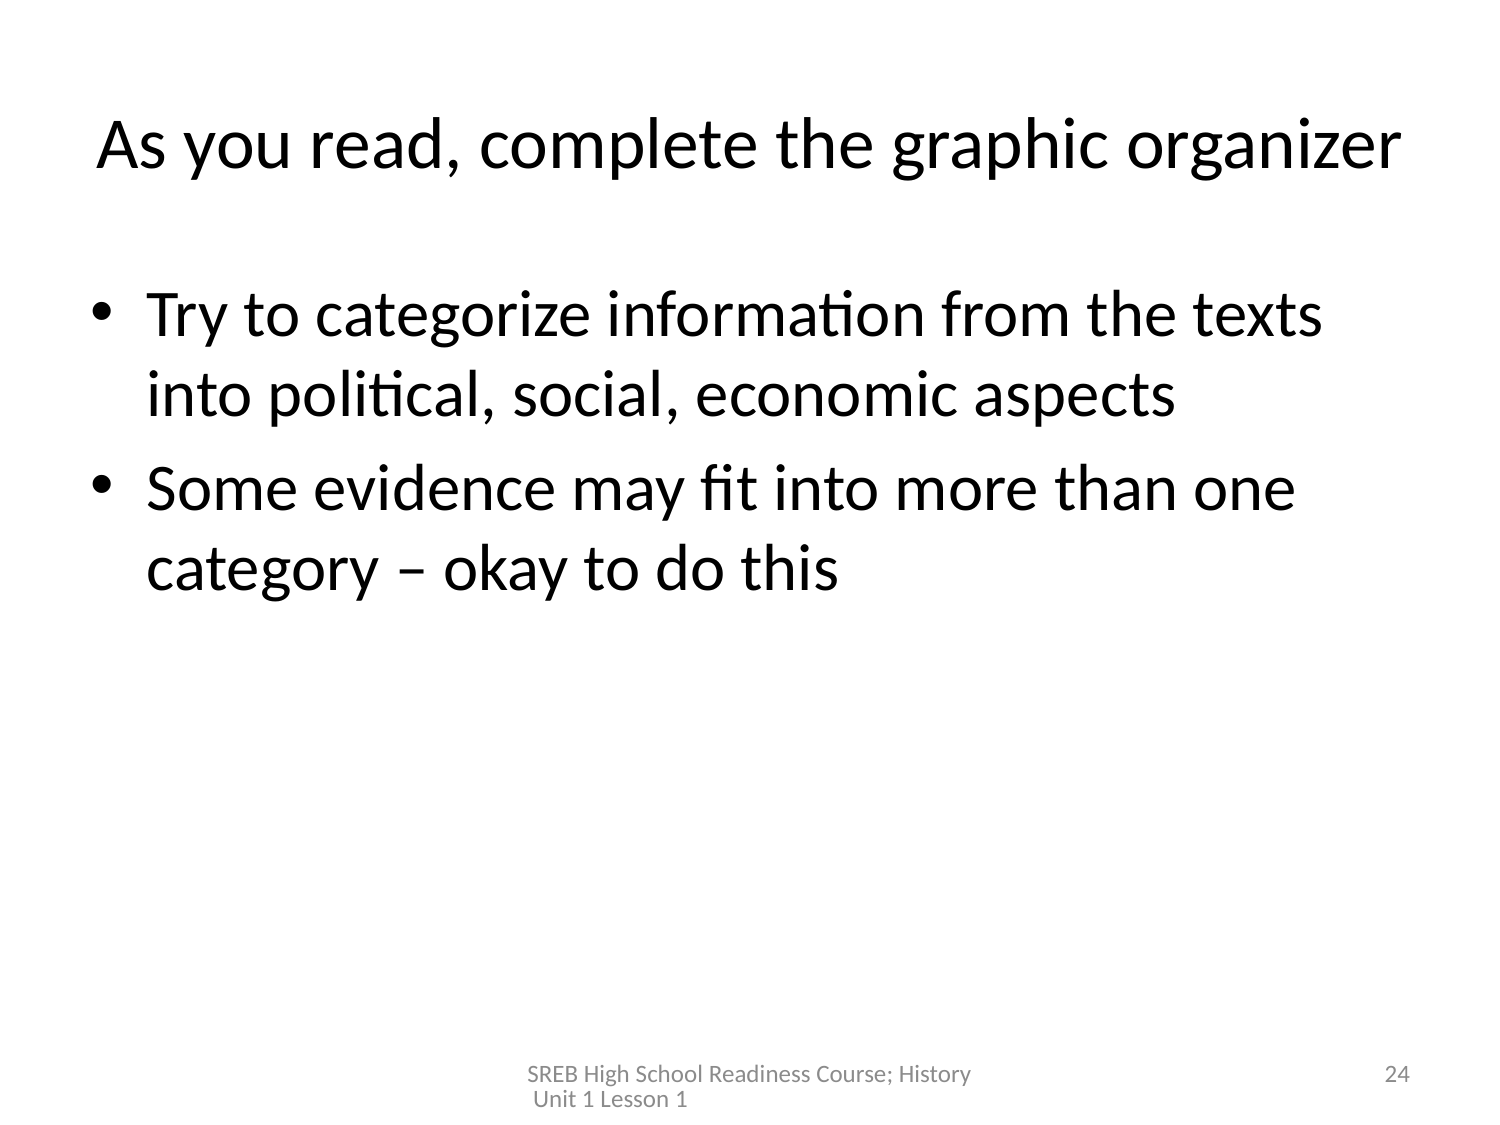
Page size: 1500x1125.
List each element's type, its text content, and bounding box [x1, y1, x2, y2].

slide_number 24 [1074, 1042, 1425, 1103]
title As you read, complete the graphic organizer [75, 45, 1425, 233]
list Try to categorize information from the texts into political, social, economic aspects Some evidence may fit into more than one category – okay to do this [75, 262, 1425, 1005]
footer SREB High School Readiness Course; History Unit 1 Lesson 1 [512, 1042, 988, 1103]
